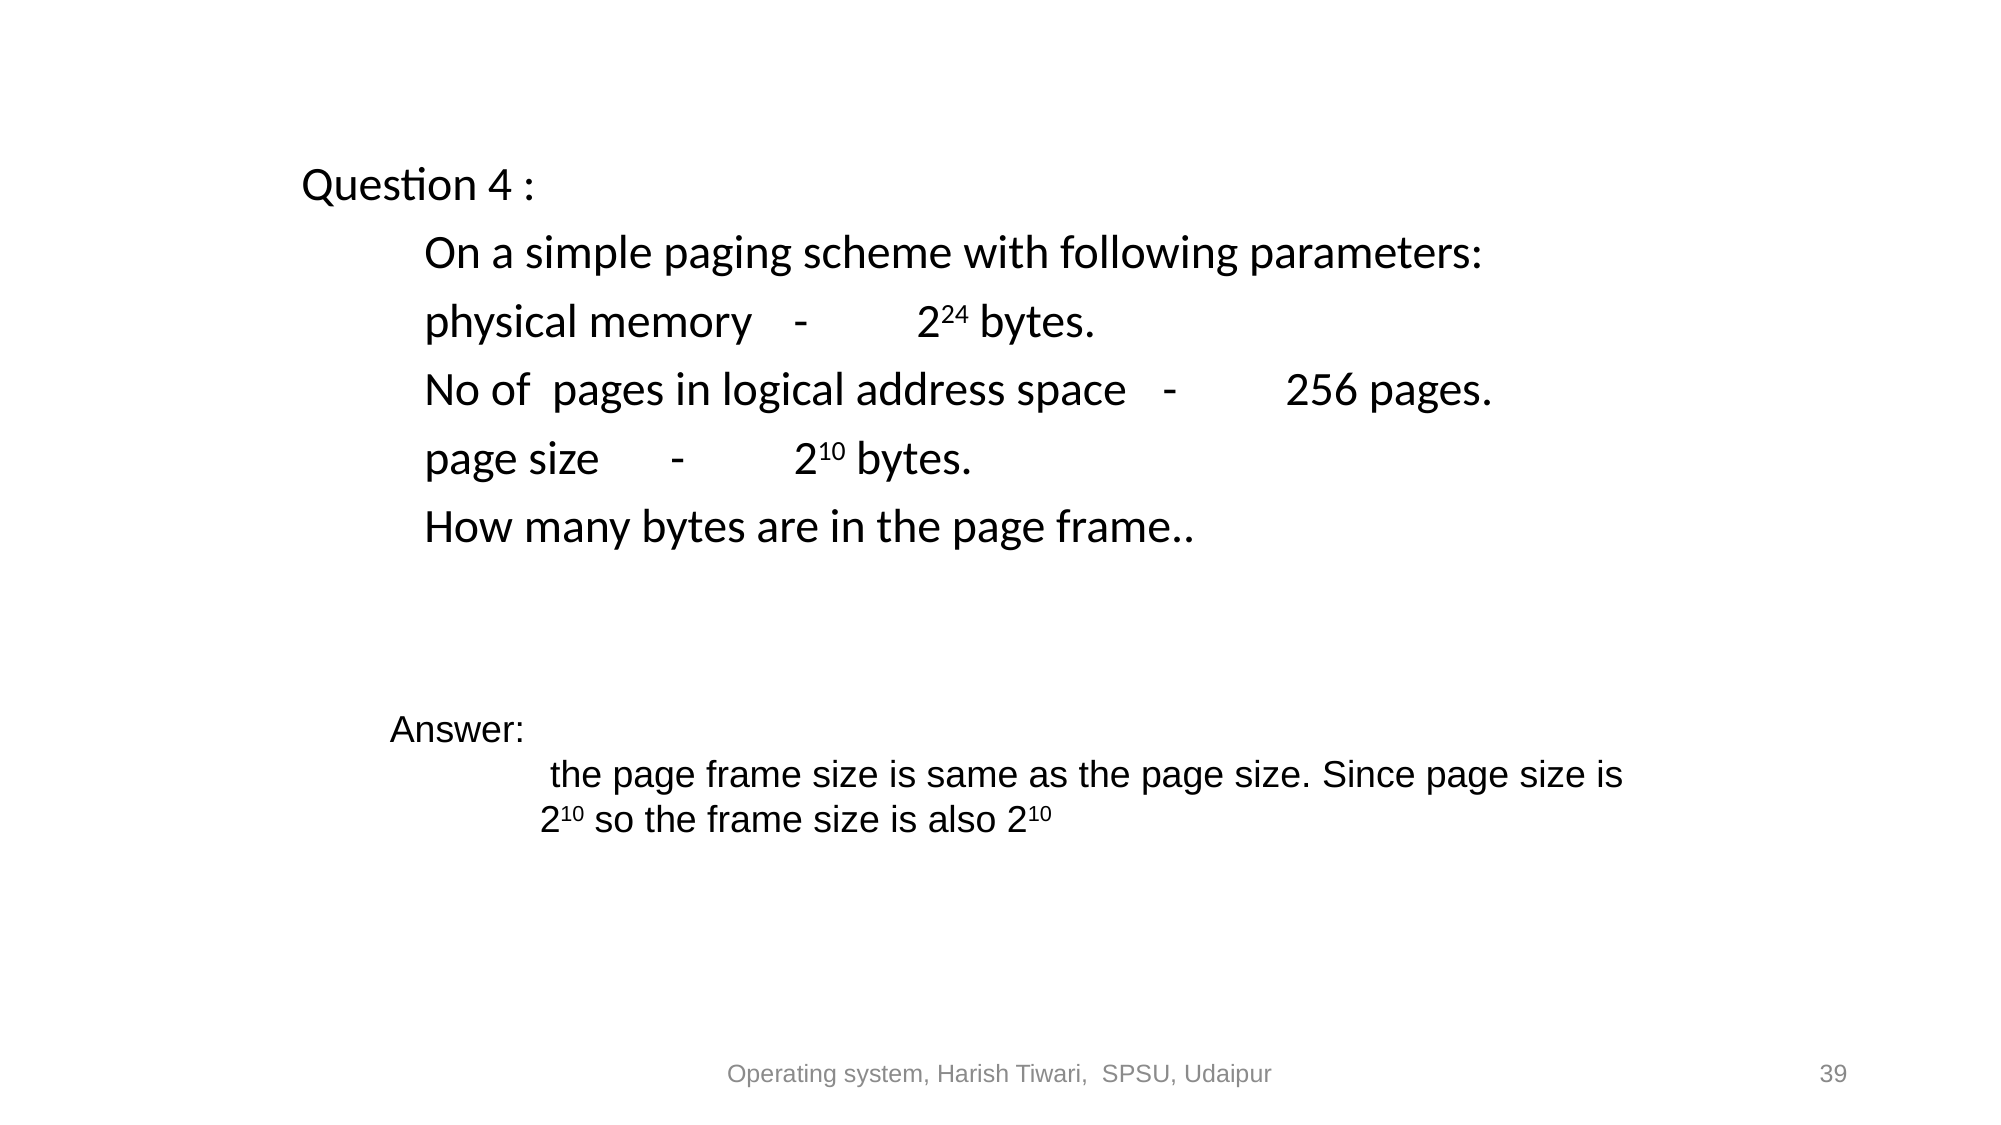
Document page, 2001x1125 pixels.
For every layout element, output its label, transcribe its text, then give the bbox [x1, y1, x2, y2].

text_box Answer: the page frame size is same as the page size. Since page size is 210 so the frame size is also 210 [374, 697, 1696, 848]
slide_number 39 [1412, 1042, 1863, 1103]
list Question 4 : On a simple paging scheme with following parameters: physical memory - 224 bytes. No of pages in logical address space - 256 pages. page size - 210 bytes. How many bytes are in the page frame.. [286, 151, 1714, 566]
footer Operating system, Harish Tiwari, SPSU, Udaipur [662, 1042, 1338, 1103]
